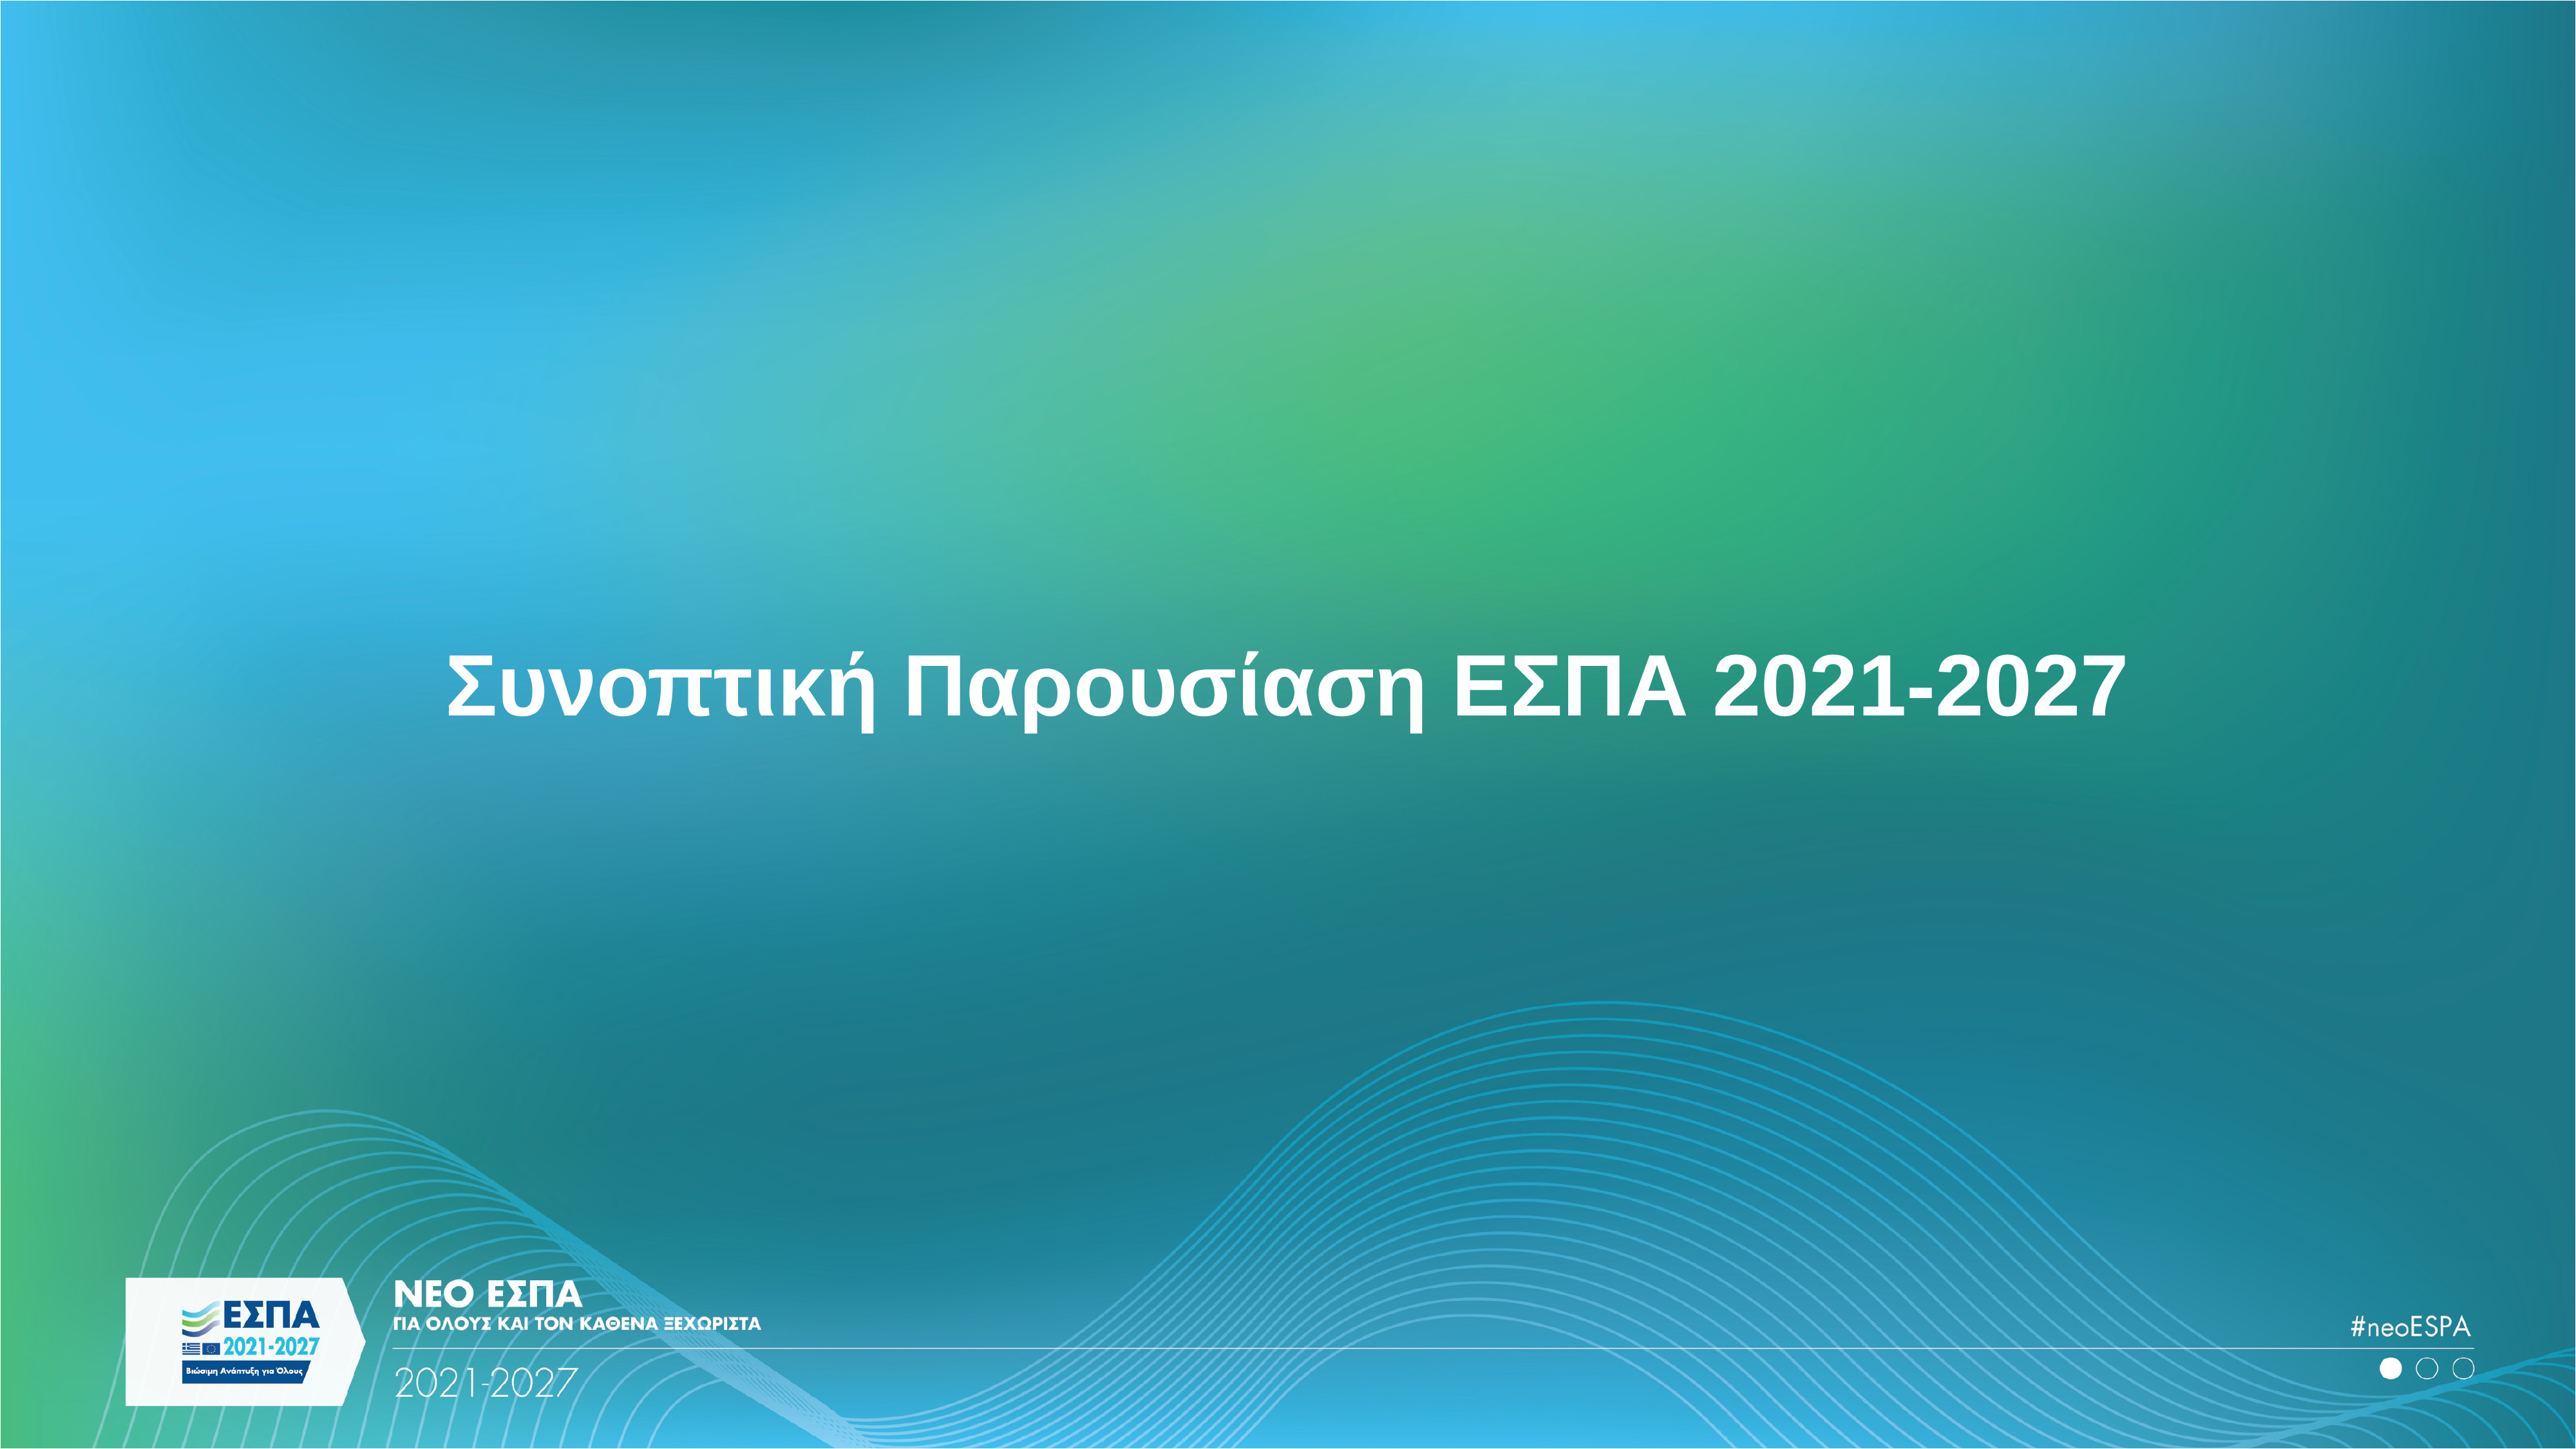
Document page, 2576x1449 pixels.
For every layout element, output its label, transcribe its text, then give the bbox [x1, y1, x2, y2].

picture [1, 1, 2575, 623]
picture [1, 748, 2575, 1448]
title Συνοπτική Παρουσίαση ΕΣΠΑ 2021-2027 [1, 623, 2575, 748]
